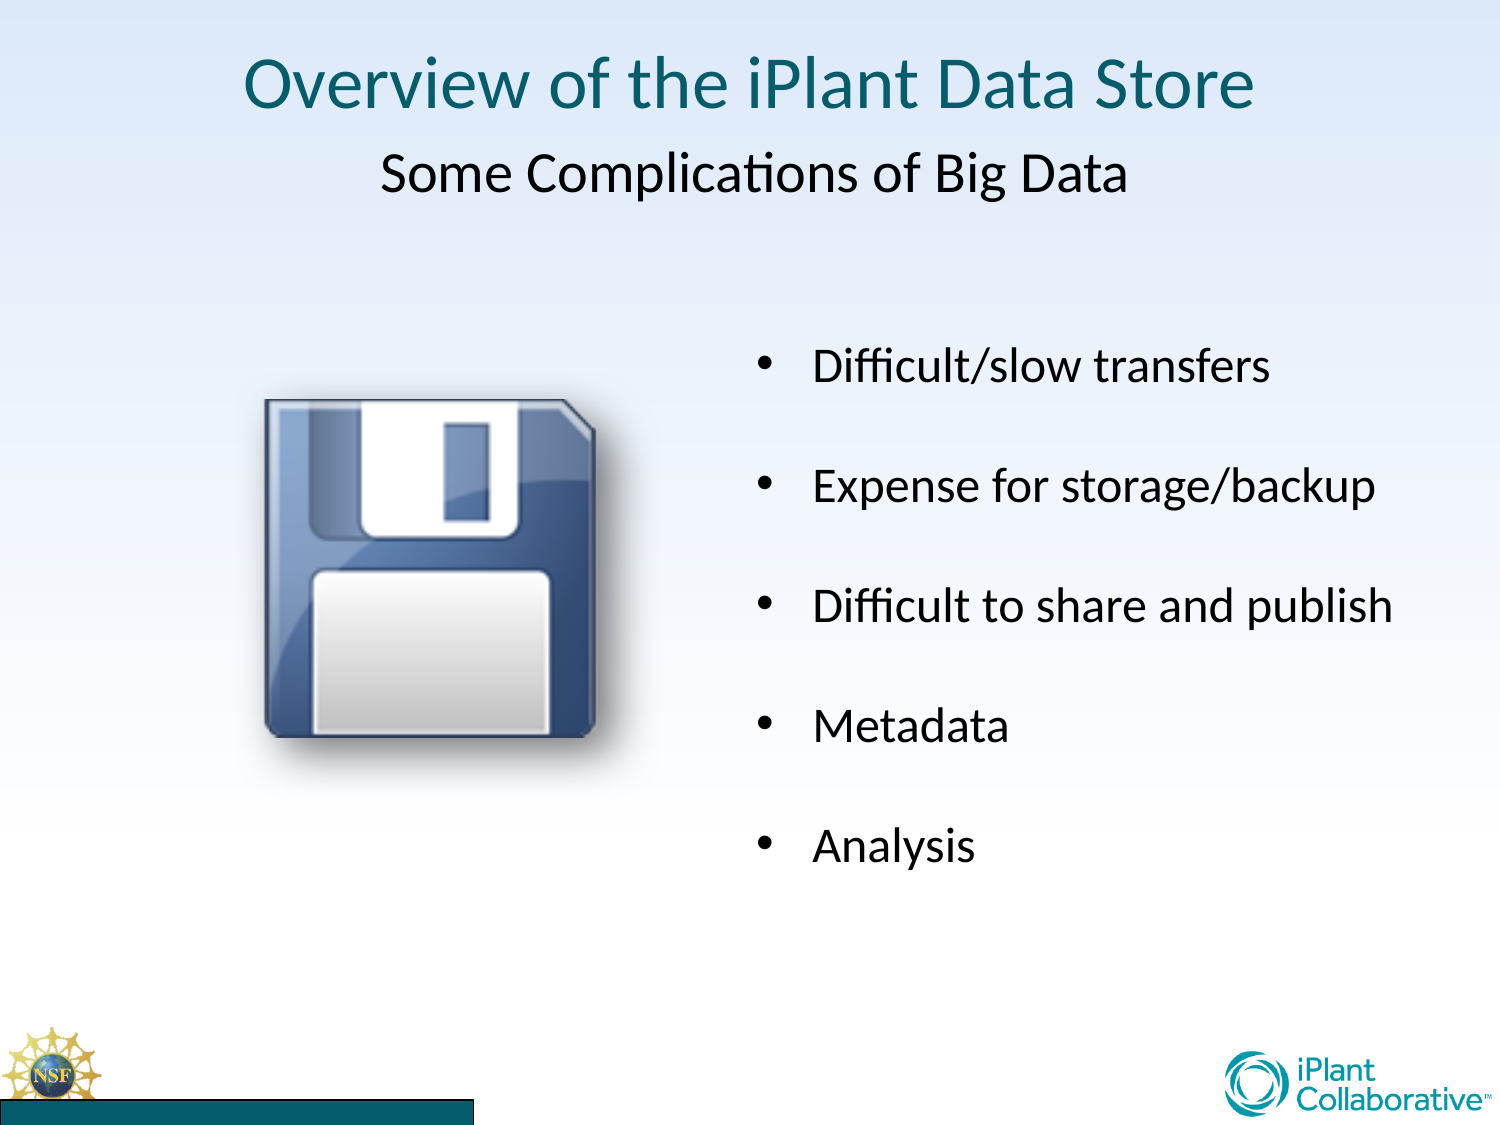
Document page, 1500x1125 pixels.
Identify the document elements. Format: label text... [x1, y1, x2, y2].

text_box [0, 1099, 474, 1125]
picture [262, 399, 601, 738]
picture [0, 1023, 106, 1099]
picture [1221, 1048, 1494, 1119]
text_box Some Complications of Big Data [365, 126, 1146, 212]
text_box Overview of the iPlant Data Store [0, 26, 1500, 213]
text_box Difficult/slow transfers Expense for storage/backup Difficult to share and publish Metadata Analysis [741, 324, 1409, 940]
